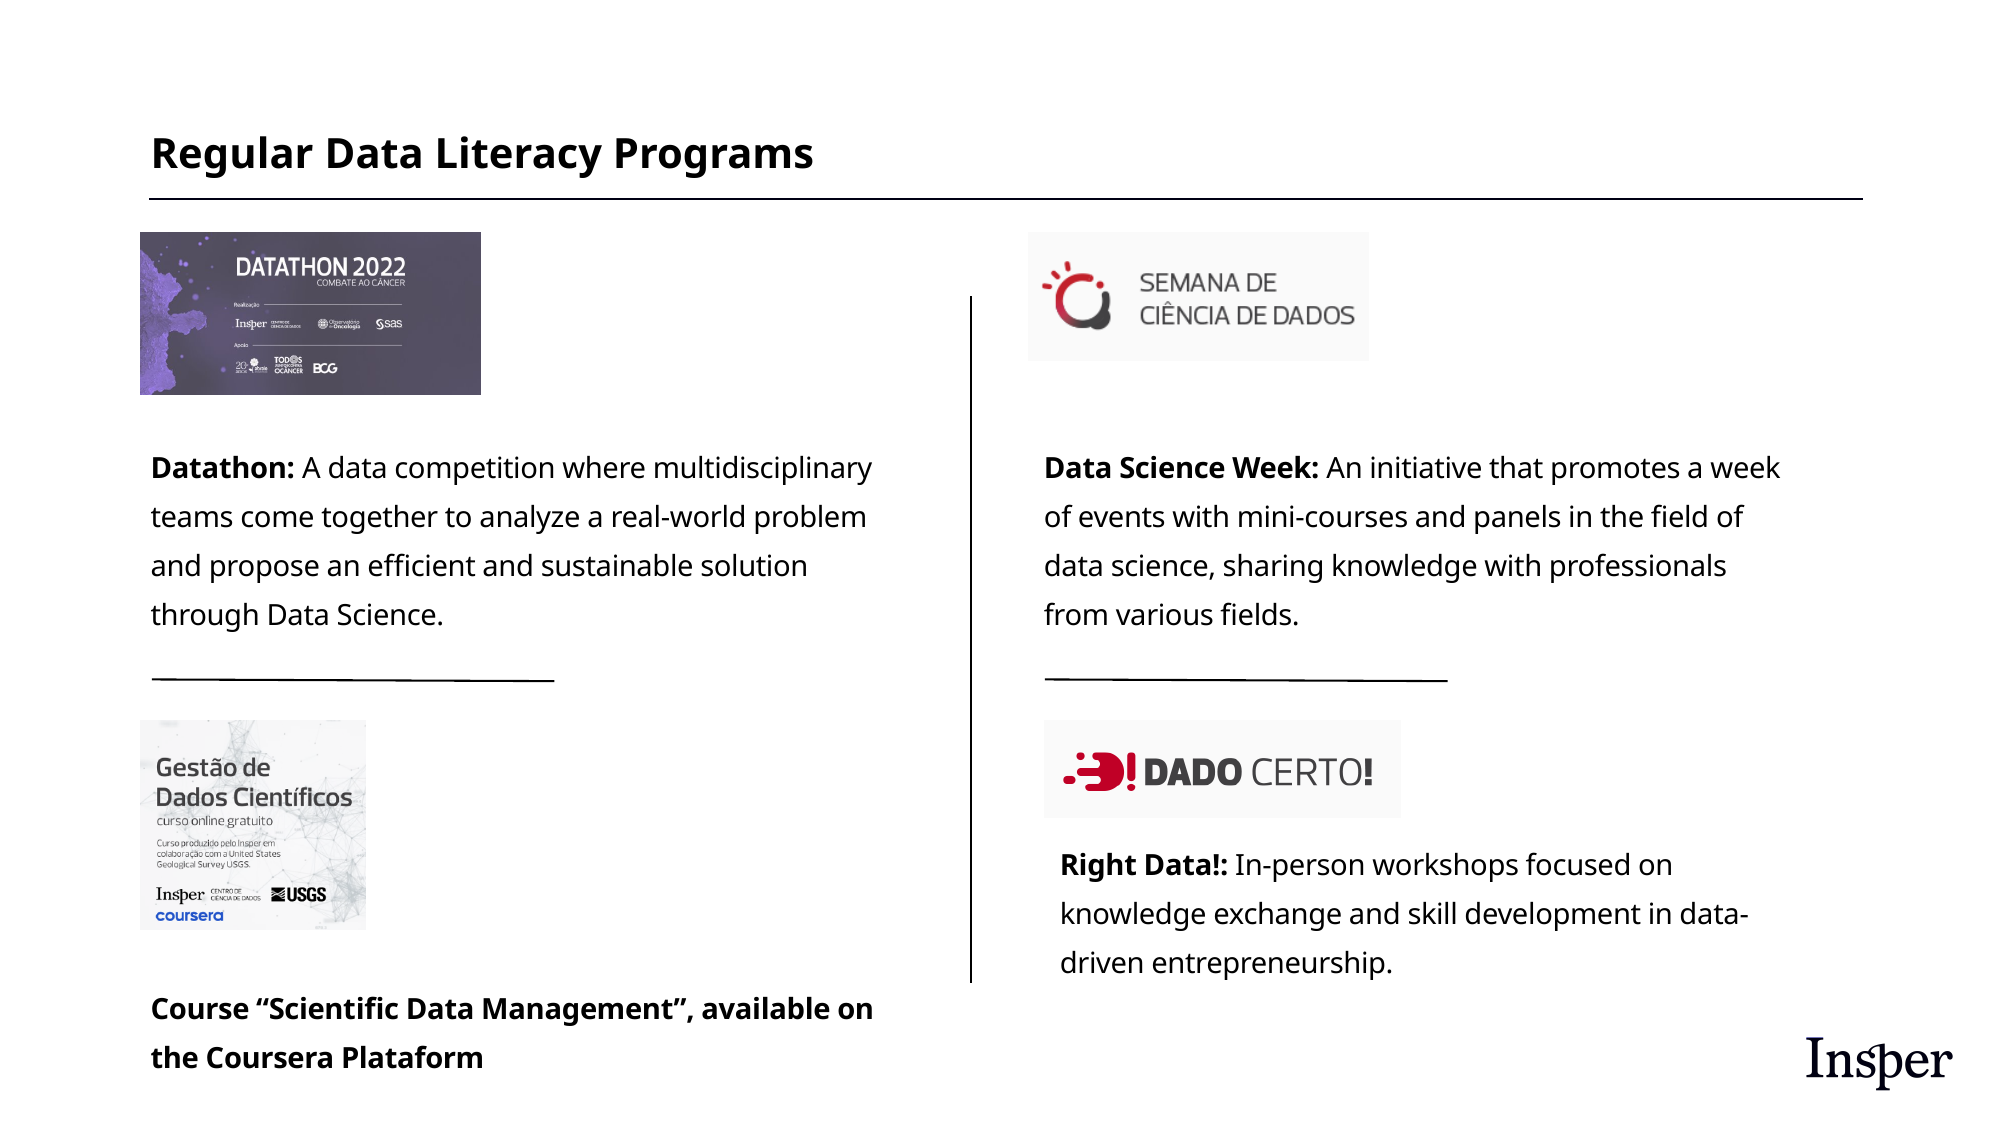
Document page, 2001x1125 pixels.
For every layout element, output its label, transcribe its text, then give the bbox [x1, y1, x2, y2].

picture [1783, 1020, 1976, 1108]
picture [1028, 232, 1369, 362]
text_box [151, 678, 555, 682]
text_box Course “Scientific Data Management”, available on the Coursera Plataform [135, 969, 918, 1083]
picture [1044, 720, 1401, 819]
picture [139, 232, 481, 396]
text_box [1044, 678, 1449, 682]
picture [139, 720, 366, 931]
text_box Data Science Week: An initiative that promotes a week of events with mini-courses and panels in the field of data science, sharing knowledge with professionals from various fields. [1028, 428, 1811, 640]
text_box Regular Data Literacy Programs [135, 116, 918, 184]
text_box Right Data!: In-person workshops focused on knowledge exchange and skill development in data-driven entrepreneurship. [1044, 825, 1827, 987]
text_box Datathon: A data competition where multidisciplinary teams come together to analyze a real-world problem and propose an efficient and sustainable solution through Data Science. [135, 428, 918, 640]
